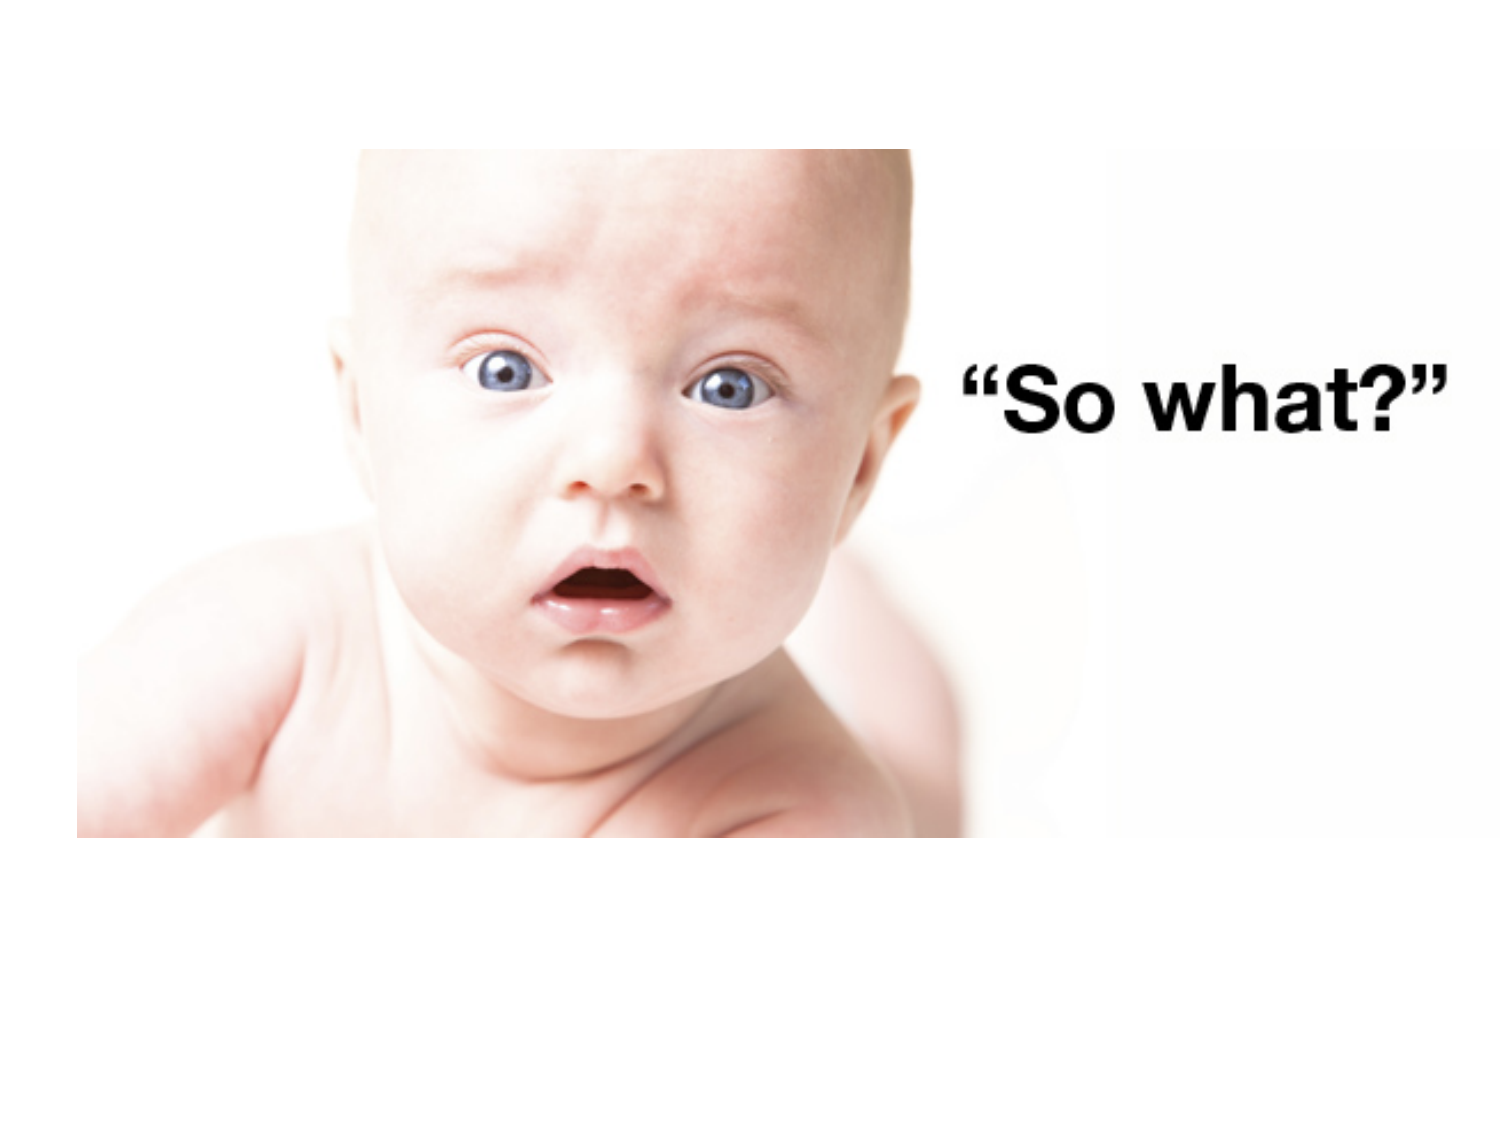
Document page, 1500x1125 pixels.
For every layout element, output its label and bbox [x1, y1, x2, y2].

picture [76, 149, 1500, 838]
